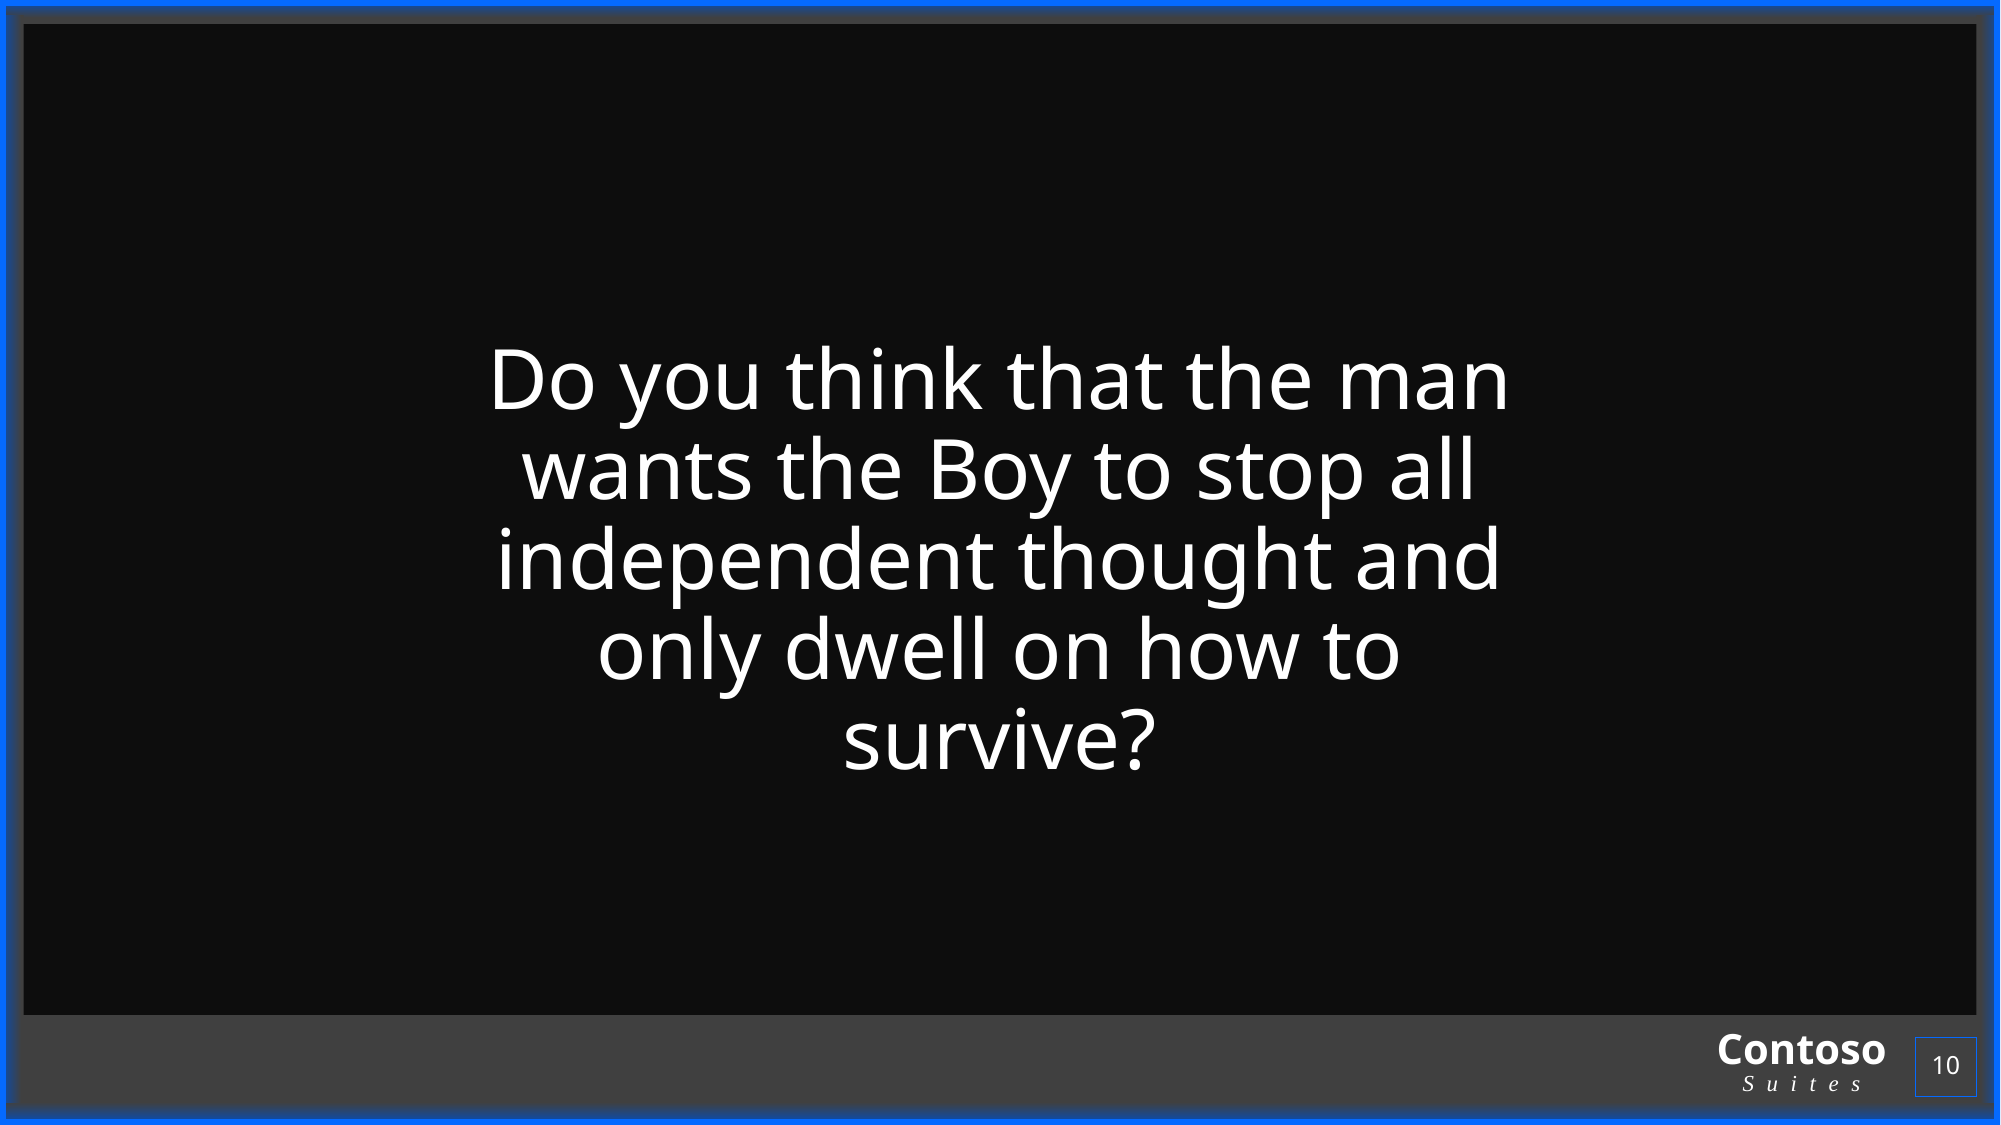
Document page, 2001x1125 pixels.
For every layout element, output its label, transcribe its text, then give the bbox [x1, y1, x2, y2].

slide_number 10 [1915, 1037, 1977, 1097]
list Do you think that the man wants the Boy to stop all independent thought and only dwell on how to survive? [445, 438, 1554, 687]
